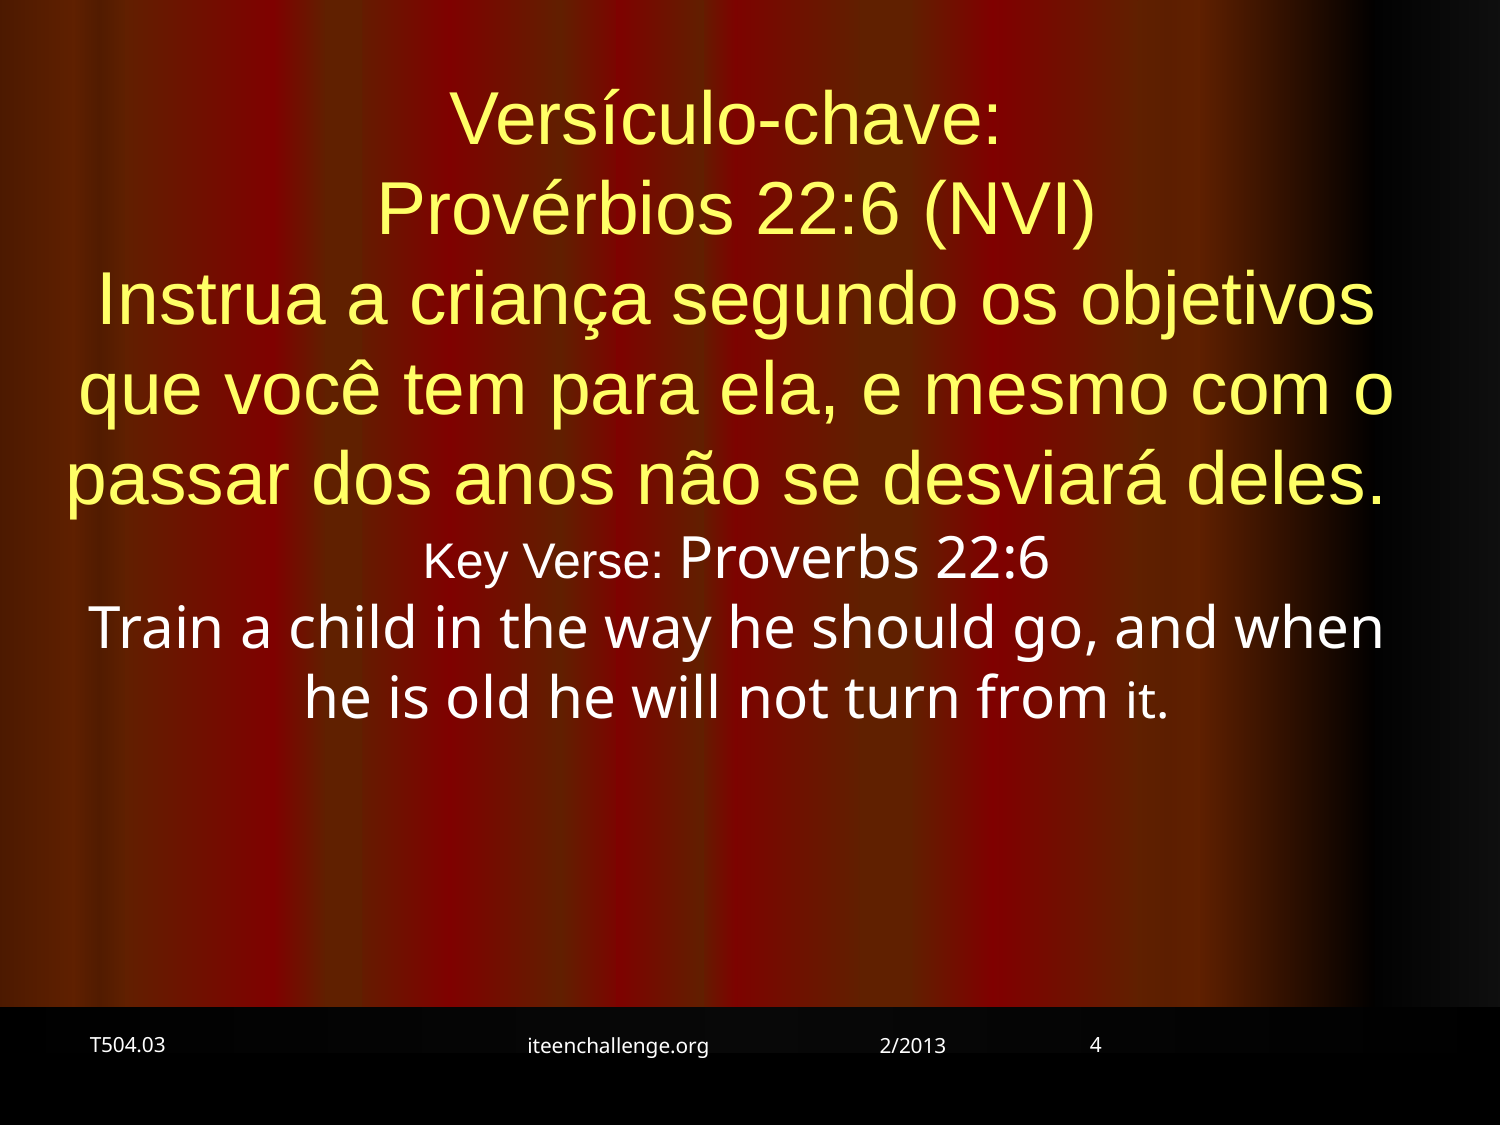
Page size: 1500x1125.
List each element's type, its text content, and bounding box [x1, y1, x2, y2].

text_box iteenchallenge.org 2/2013 [512, 1024, 988, 1100]
text_box Versículo-chave: Provérbios 22:6 (NVI) Instrua a criança segundo os objetivos que você tem para ela, e mesmo com o passar dos anos não se desviará deles. Key Verse: Proverbs 22:6 Train a child in the way he should go, and when he is old he will not turn from it. [41, 62, 1433, 416]
text_box T504.03 [75, 1024, 425, 1099]
text_box 4 [1074, 1024, 1425, 1099]
